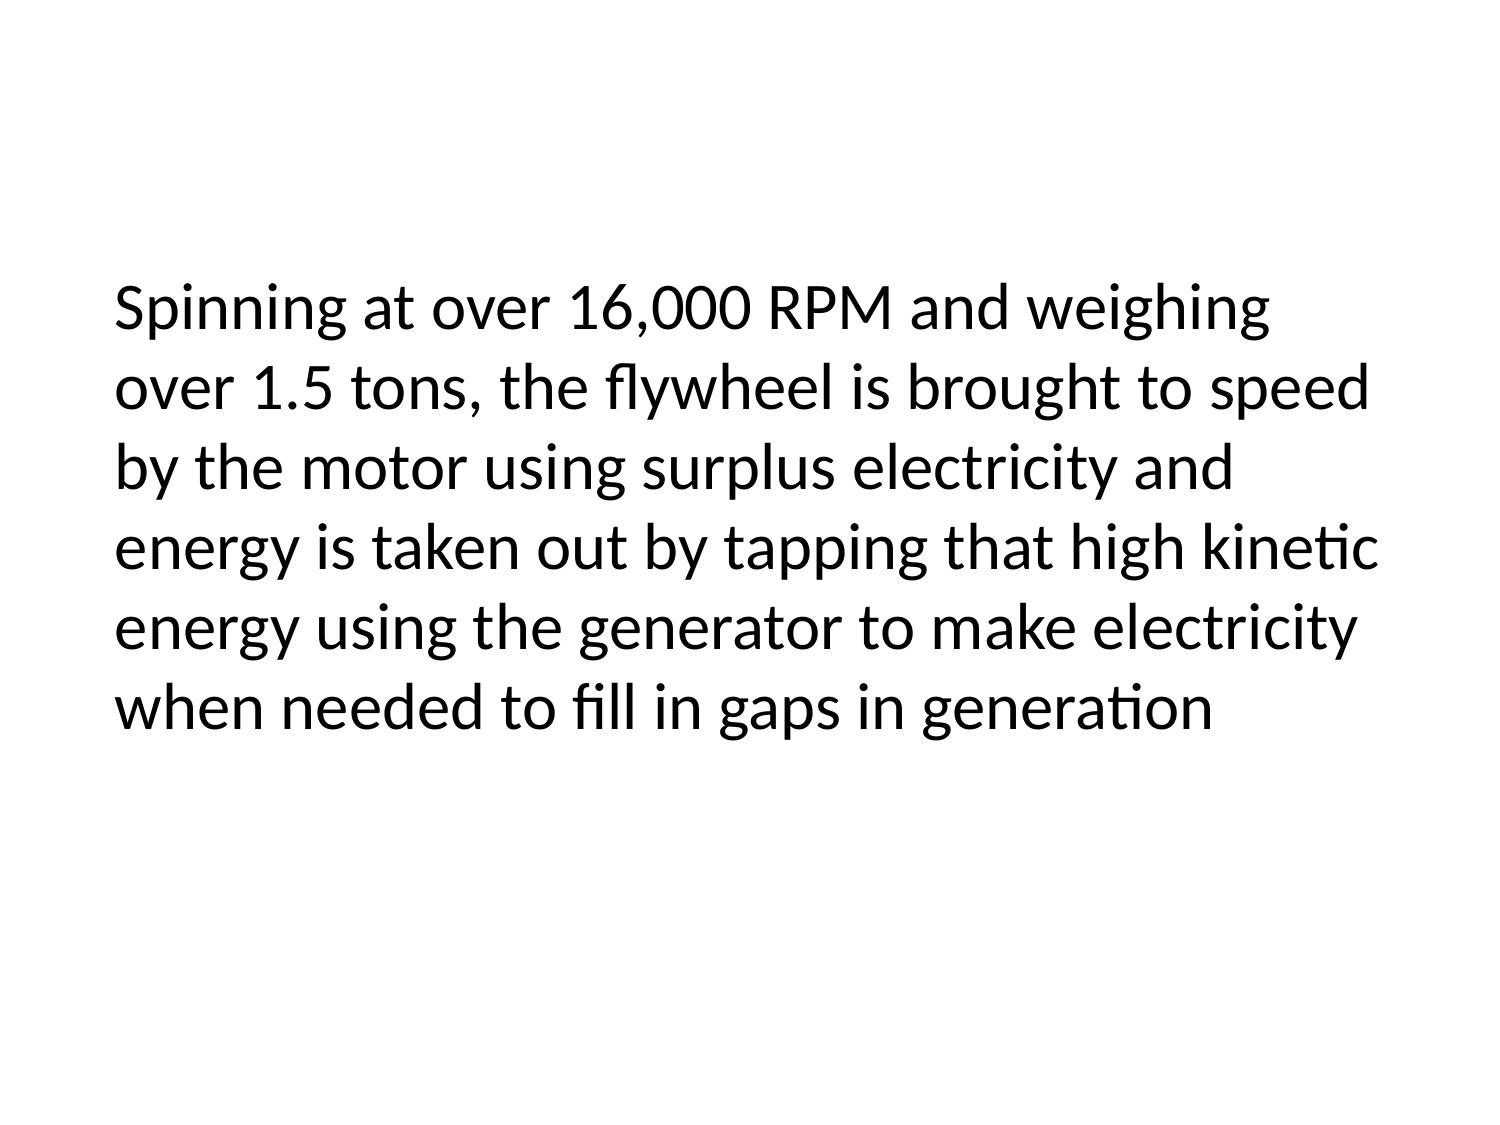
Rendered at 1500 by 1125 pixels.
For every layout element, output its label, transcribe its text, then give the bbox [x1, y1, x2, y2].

list Spinning at over 16,000 RPM and weighing over 1.5 tons, the flywheel is brought to speed by the motor using surplus electricity and energy is taken out by tapping that high kinetic energy using the generator to make electricity when needed to fill in gaps in generation [99, 255, 1403, 1018]
